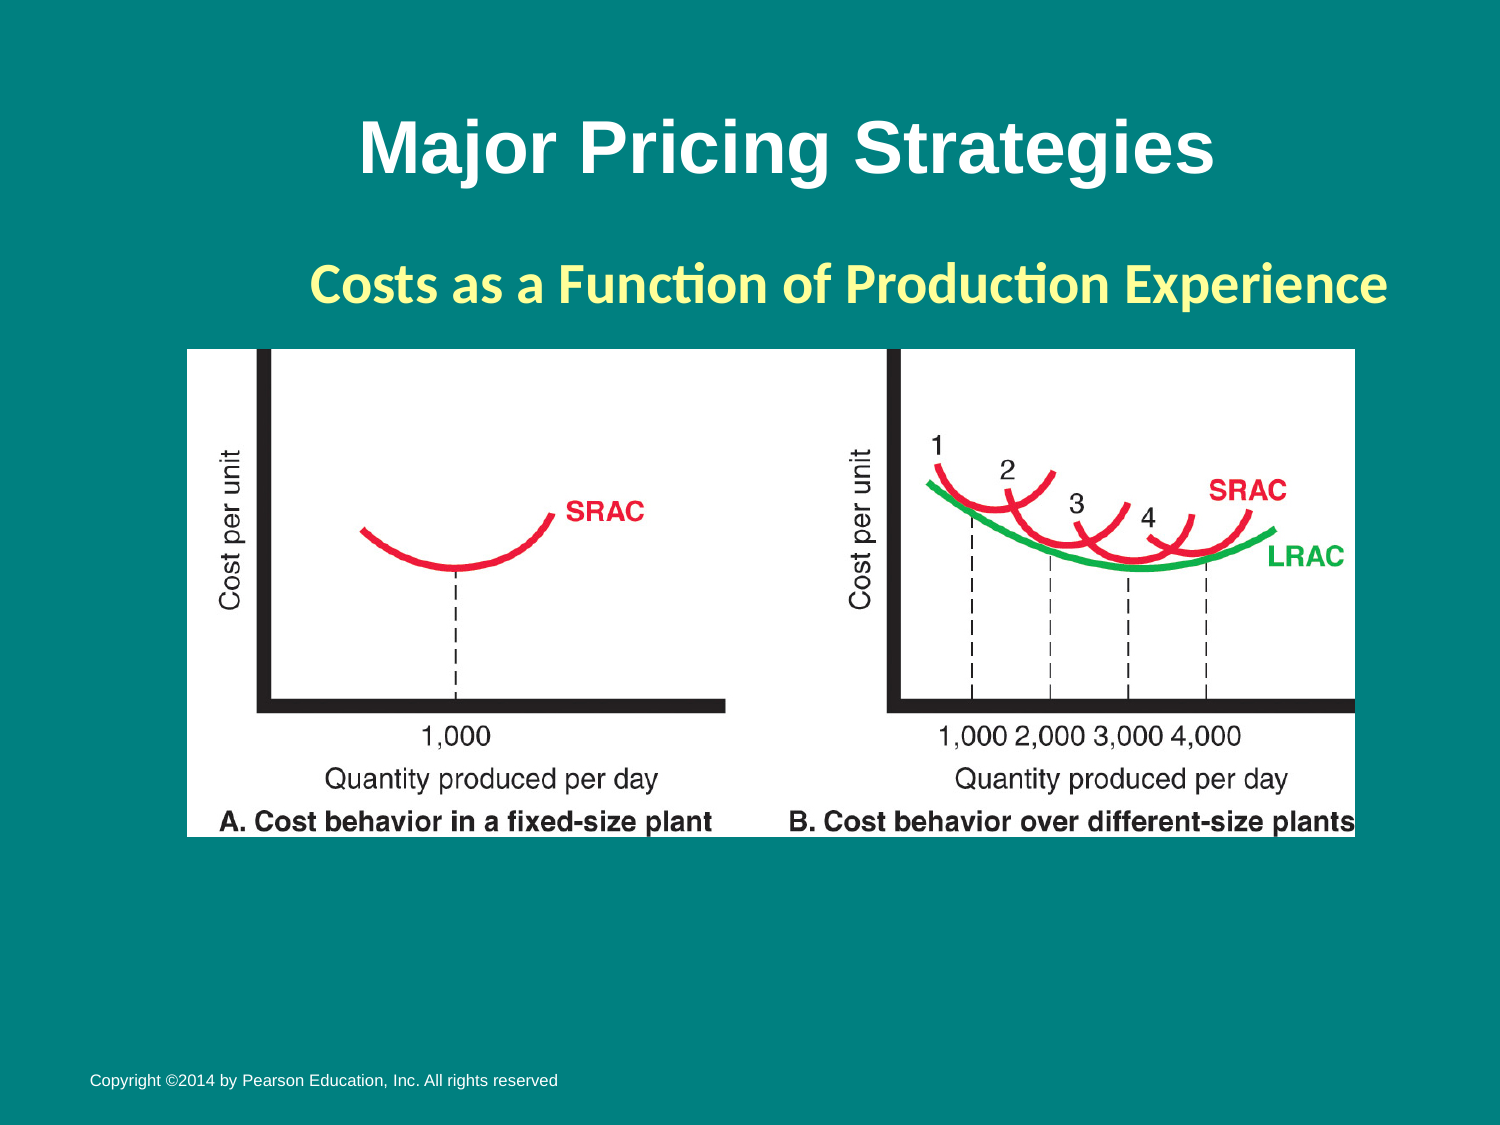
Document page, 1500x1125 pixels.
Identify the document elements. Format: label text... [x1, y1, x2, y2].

picture [187, 349, 1356, 837]
list Costs as a Function of Production Experience [262, 237, 1438, 301]
title Major Pricing Strategies [149, 49, 1426, 238]
text_box Copyright ©2014 by Pearson Education, Inc. All rights reserved [74, 1062, 825, 1098]
